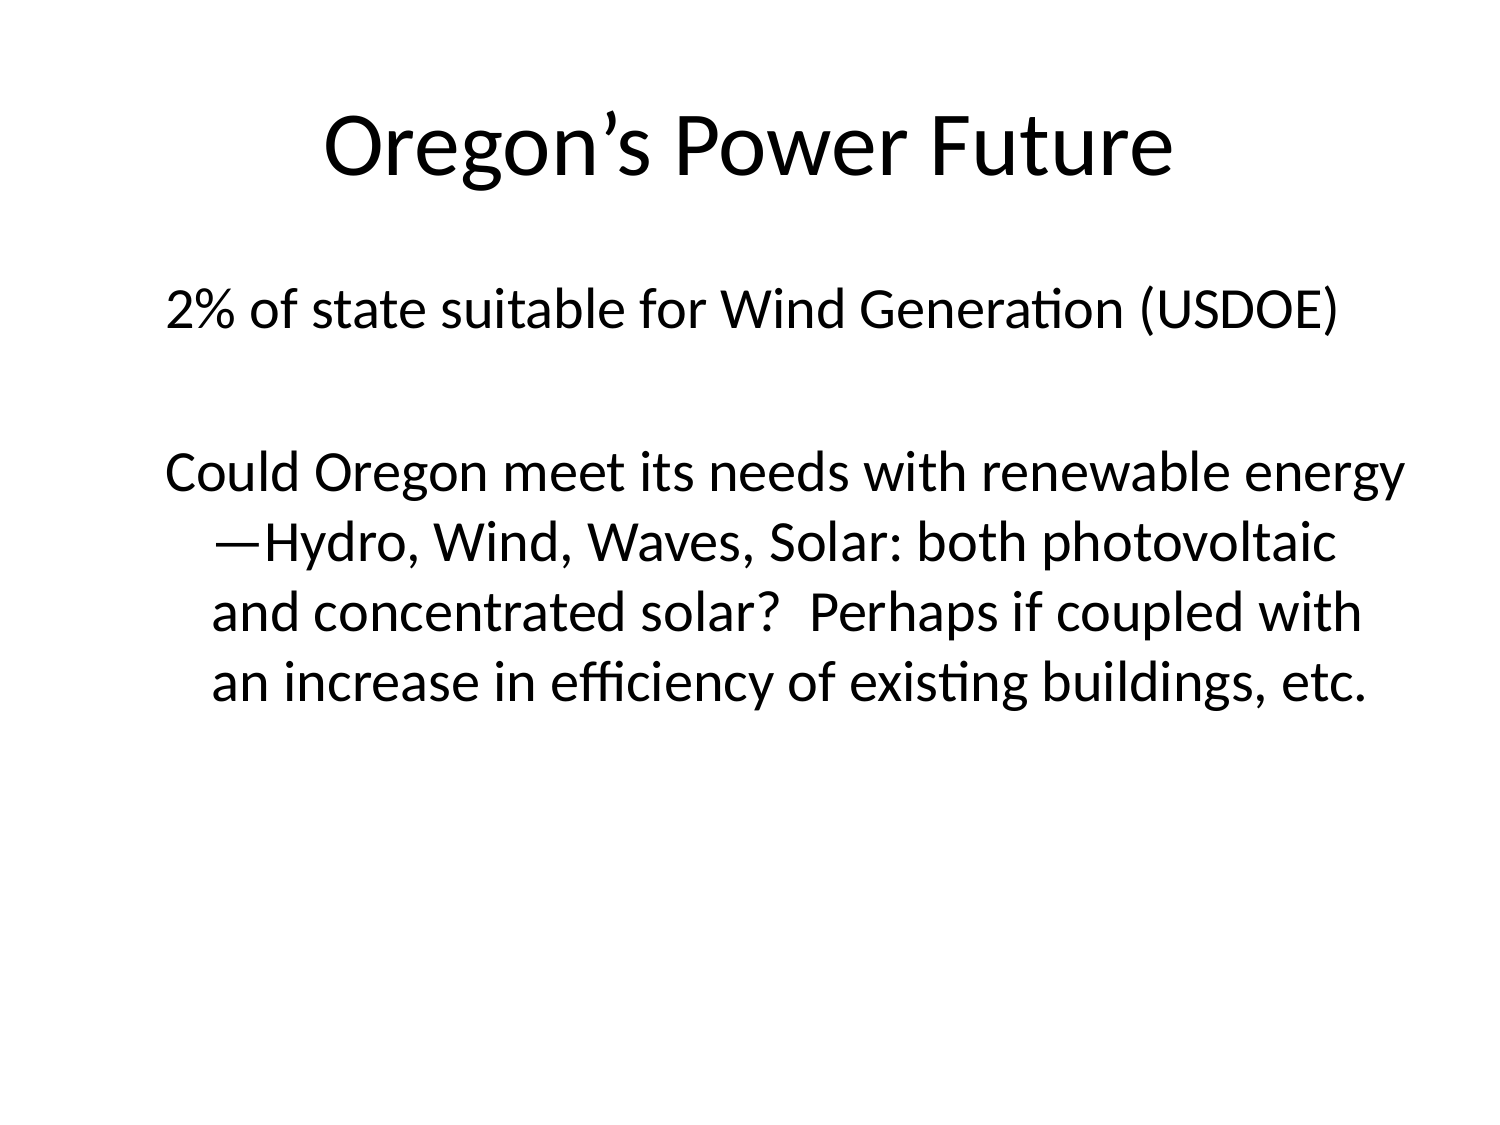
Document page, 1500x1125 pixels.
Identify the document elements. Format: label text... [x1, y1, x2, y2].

title Oregon’s Power Future [75, 45, 1425, 233]
list 2% of state suitable for Wind Generation (USDOE) Could Oregon meet its needs with renewable energy—Hydro, Wind, Waves, Solar: both photovoltaic and concentrated solar? Perhaps if coupled with an increase in efficiency of existing buildings, etc. [75, 262, 1425, 1005]
